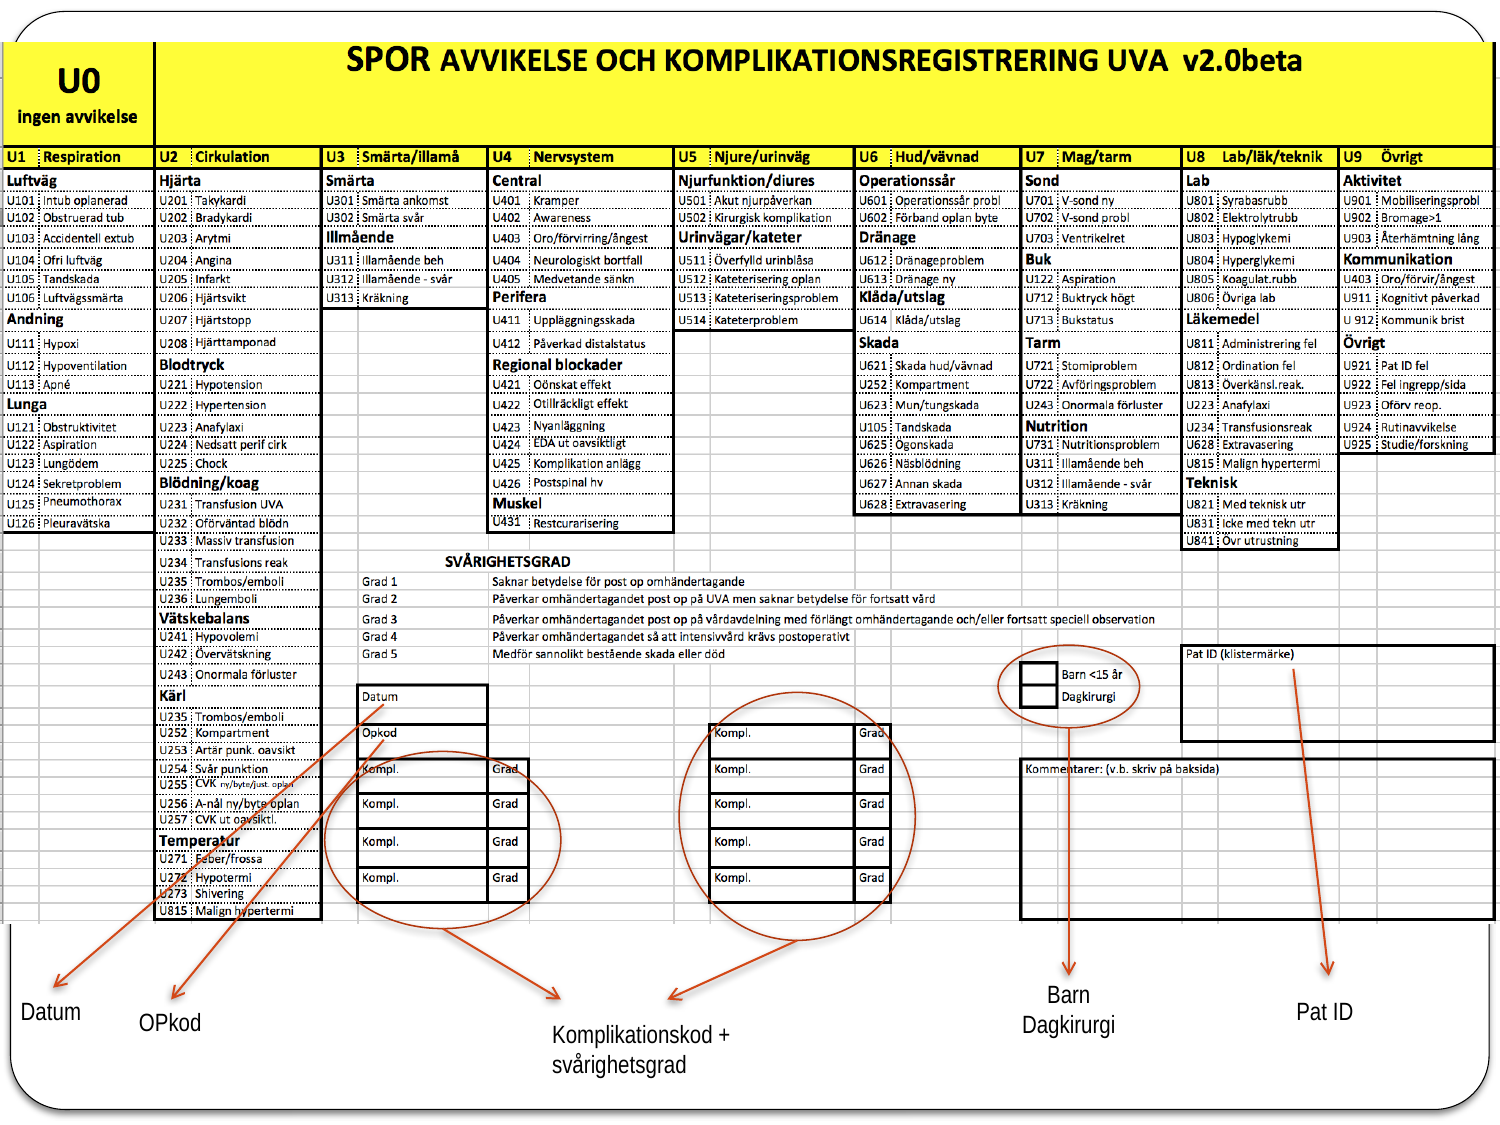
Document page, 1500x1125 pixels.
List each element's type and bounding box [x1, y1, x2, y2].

text_box [0, 42, 1500, 1088]
